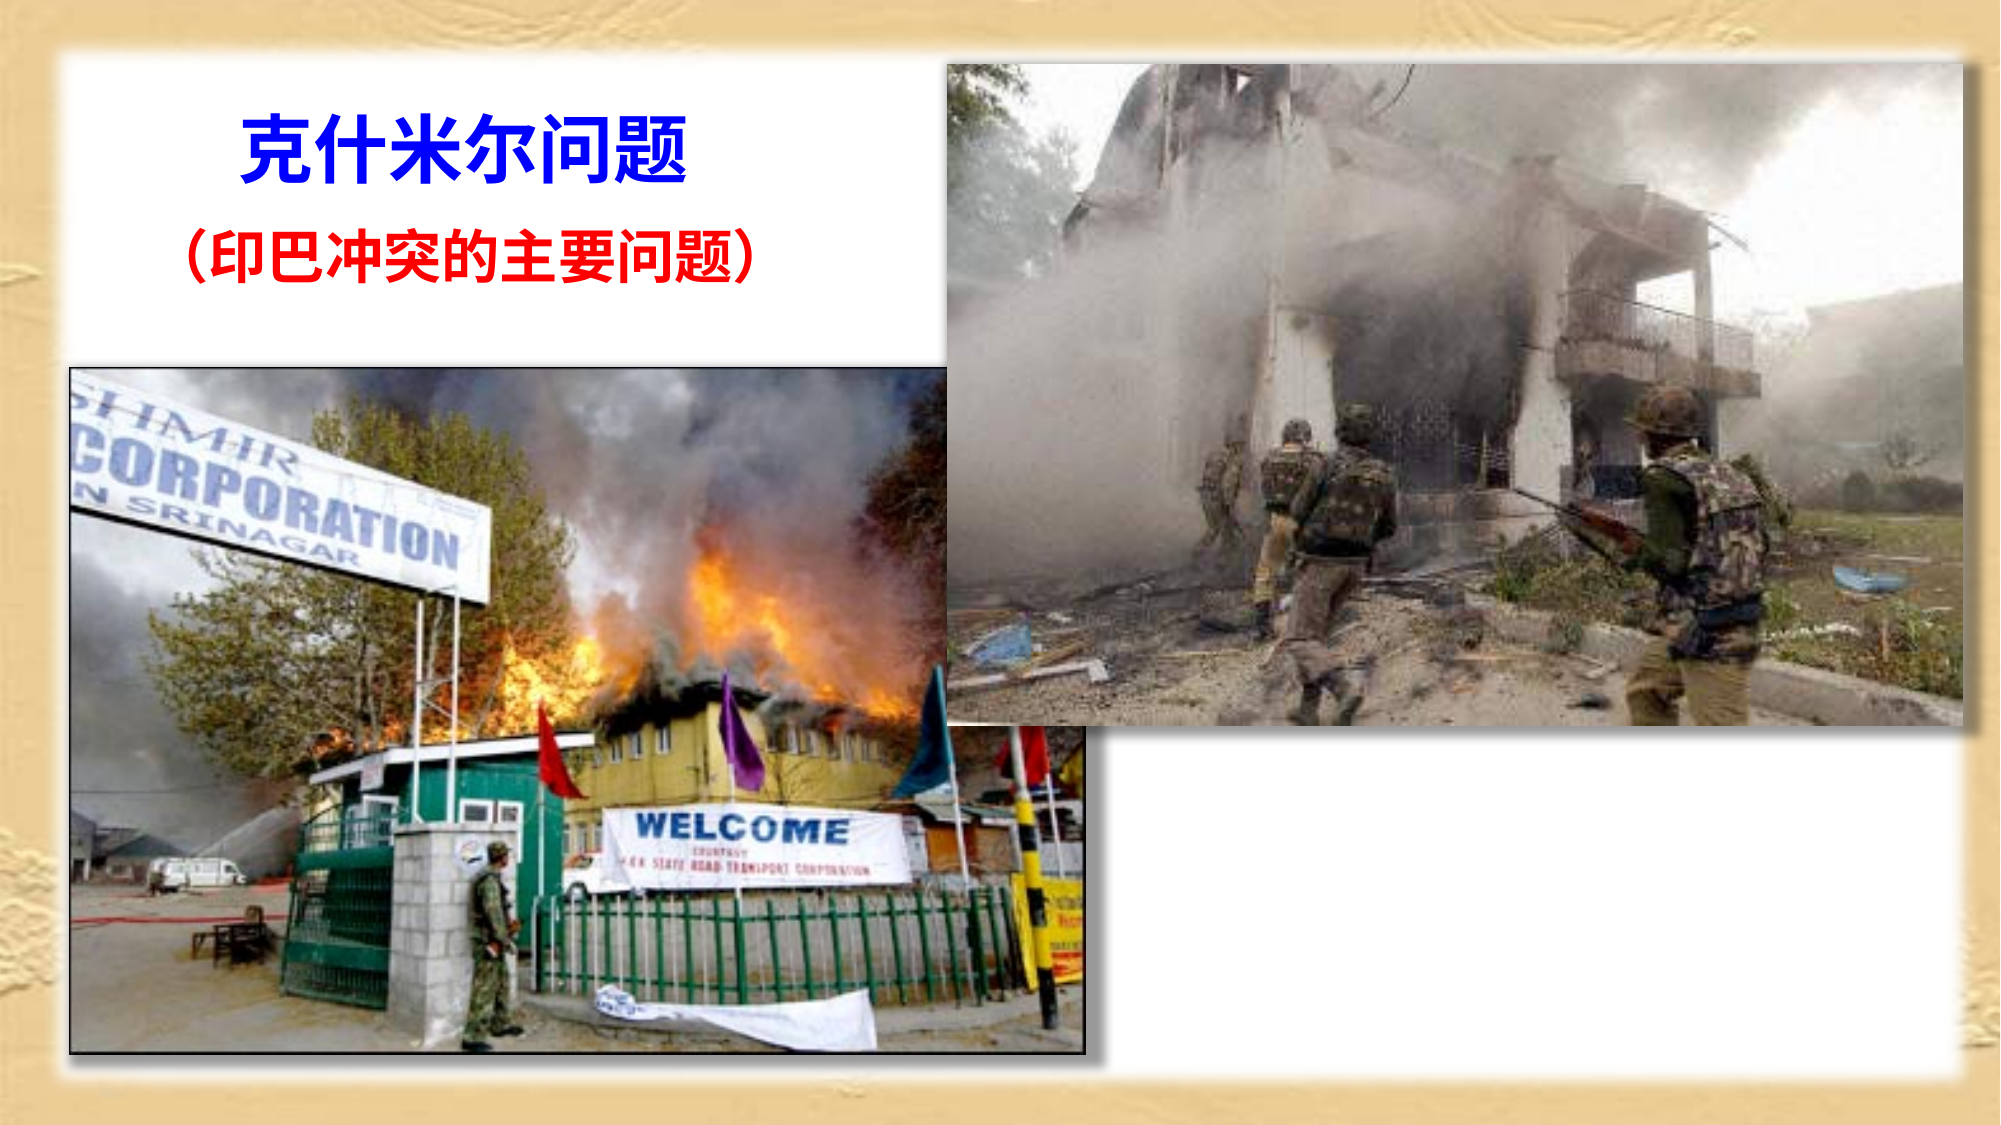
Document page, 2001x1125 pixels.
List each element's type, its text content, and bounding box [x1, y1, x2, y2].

text_box 克什米尔问题 [174, 47, 754, 200]
text_box （印巴冲突的主要问题） [135, 212, 807, 298]
picture [0, 0, 2001, 1125]
